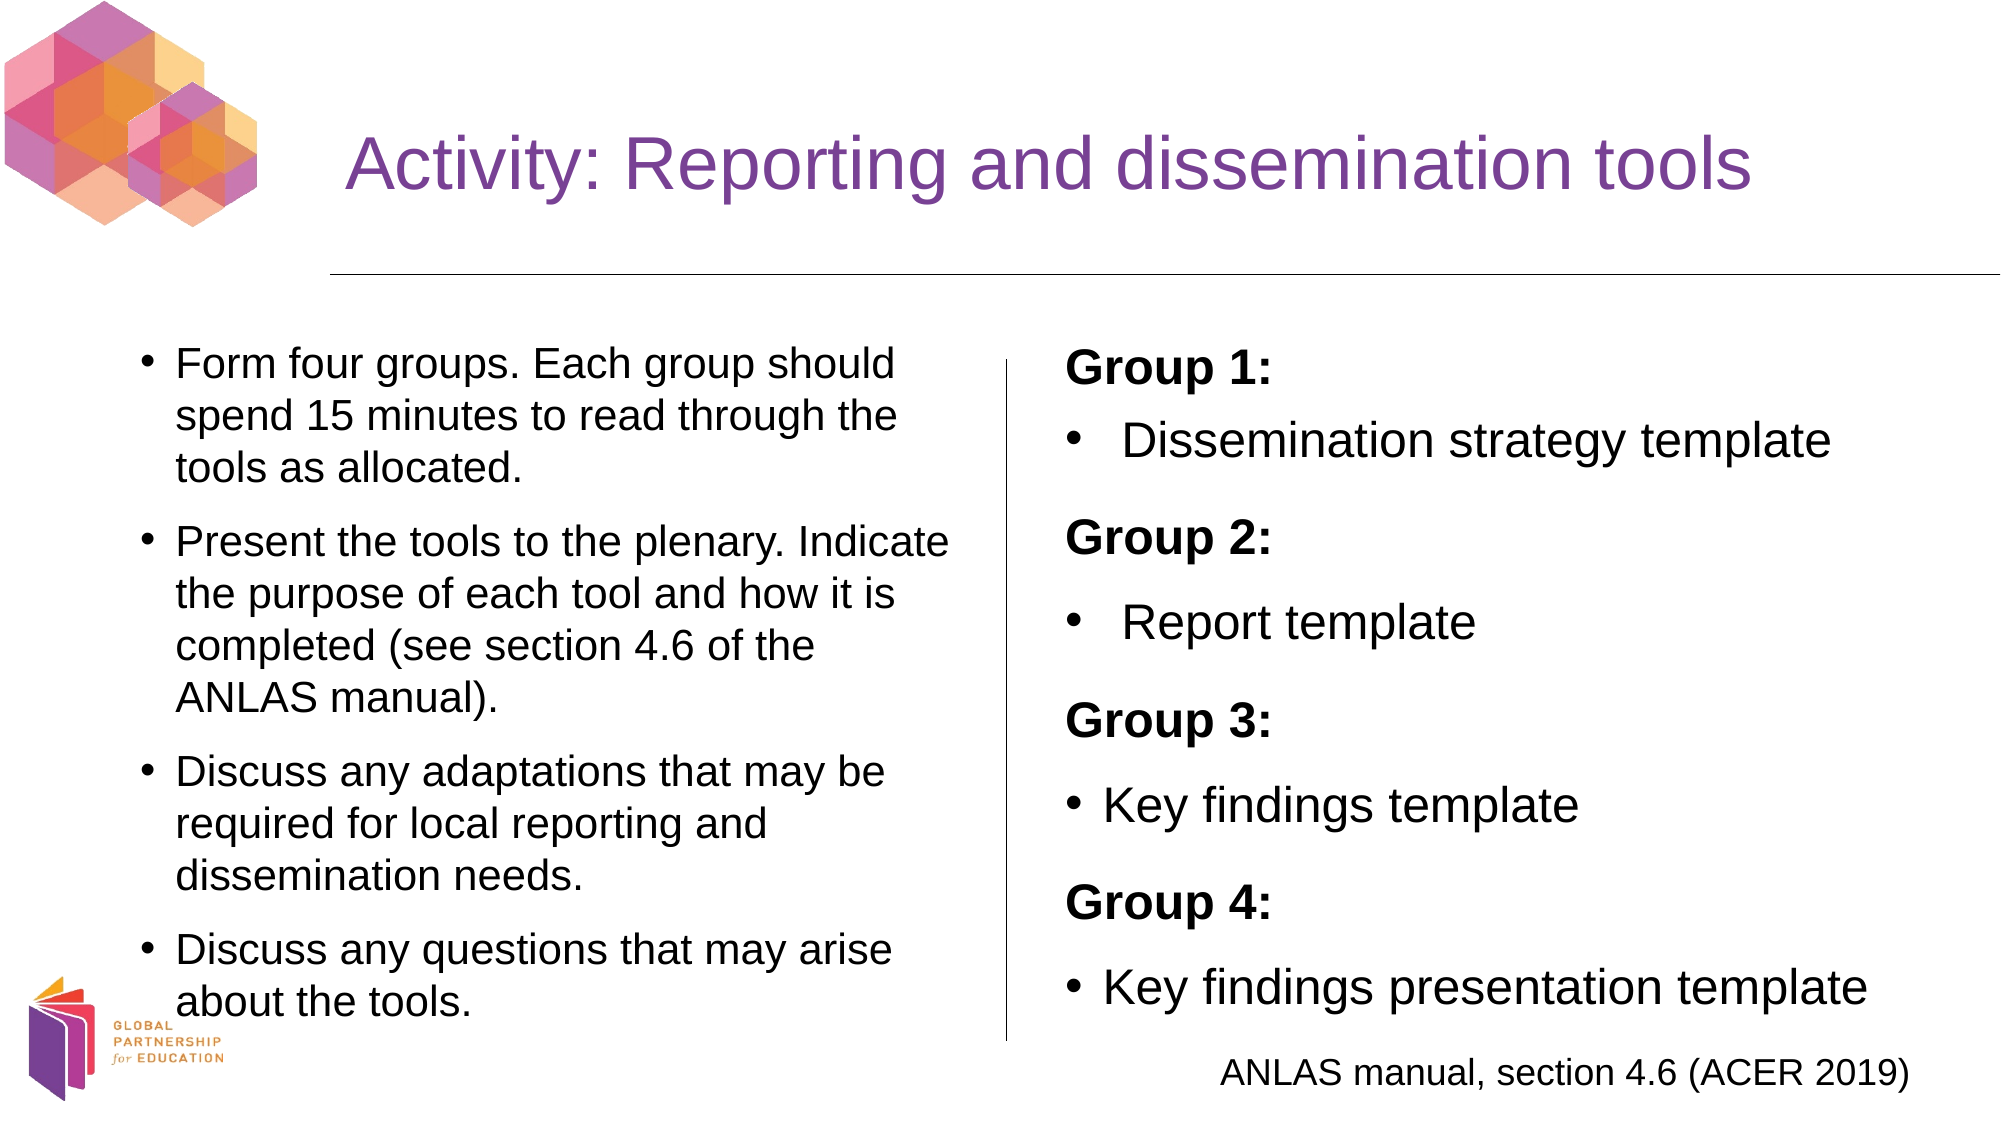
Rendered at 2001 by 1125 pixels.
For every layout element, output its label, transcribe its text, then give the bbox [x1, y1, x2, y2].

list Group 1: Dissemination strategy template Group 2: Report template Group 3: Key findings template Group 4: Key findings presentation template [1050, 327, 1891, 1040]
title Activity: Reporting and dissemination tools [330, 56, 1891, 275]
picture [0, 0, 260, 230]
list Form four groups. Each group should spend 15 minutes to read through the tools as allocated. Present the tools to the plenary. Indicate the purpose of each tool and how it is completed (see section 4.6 of the ANLAS manual). Discuss any adaptations that may be required for local reporting and dissemination needs. Discuss any questions that may arise about the tools. [125, 327, 968, 1041]
picture [26, 974, 223, 1103]
text_box ANLAS manual, section 4.6 (ACER 2019) [1049, 1040, 1926, 1101]
